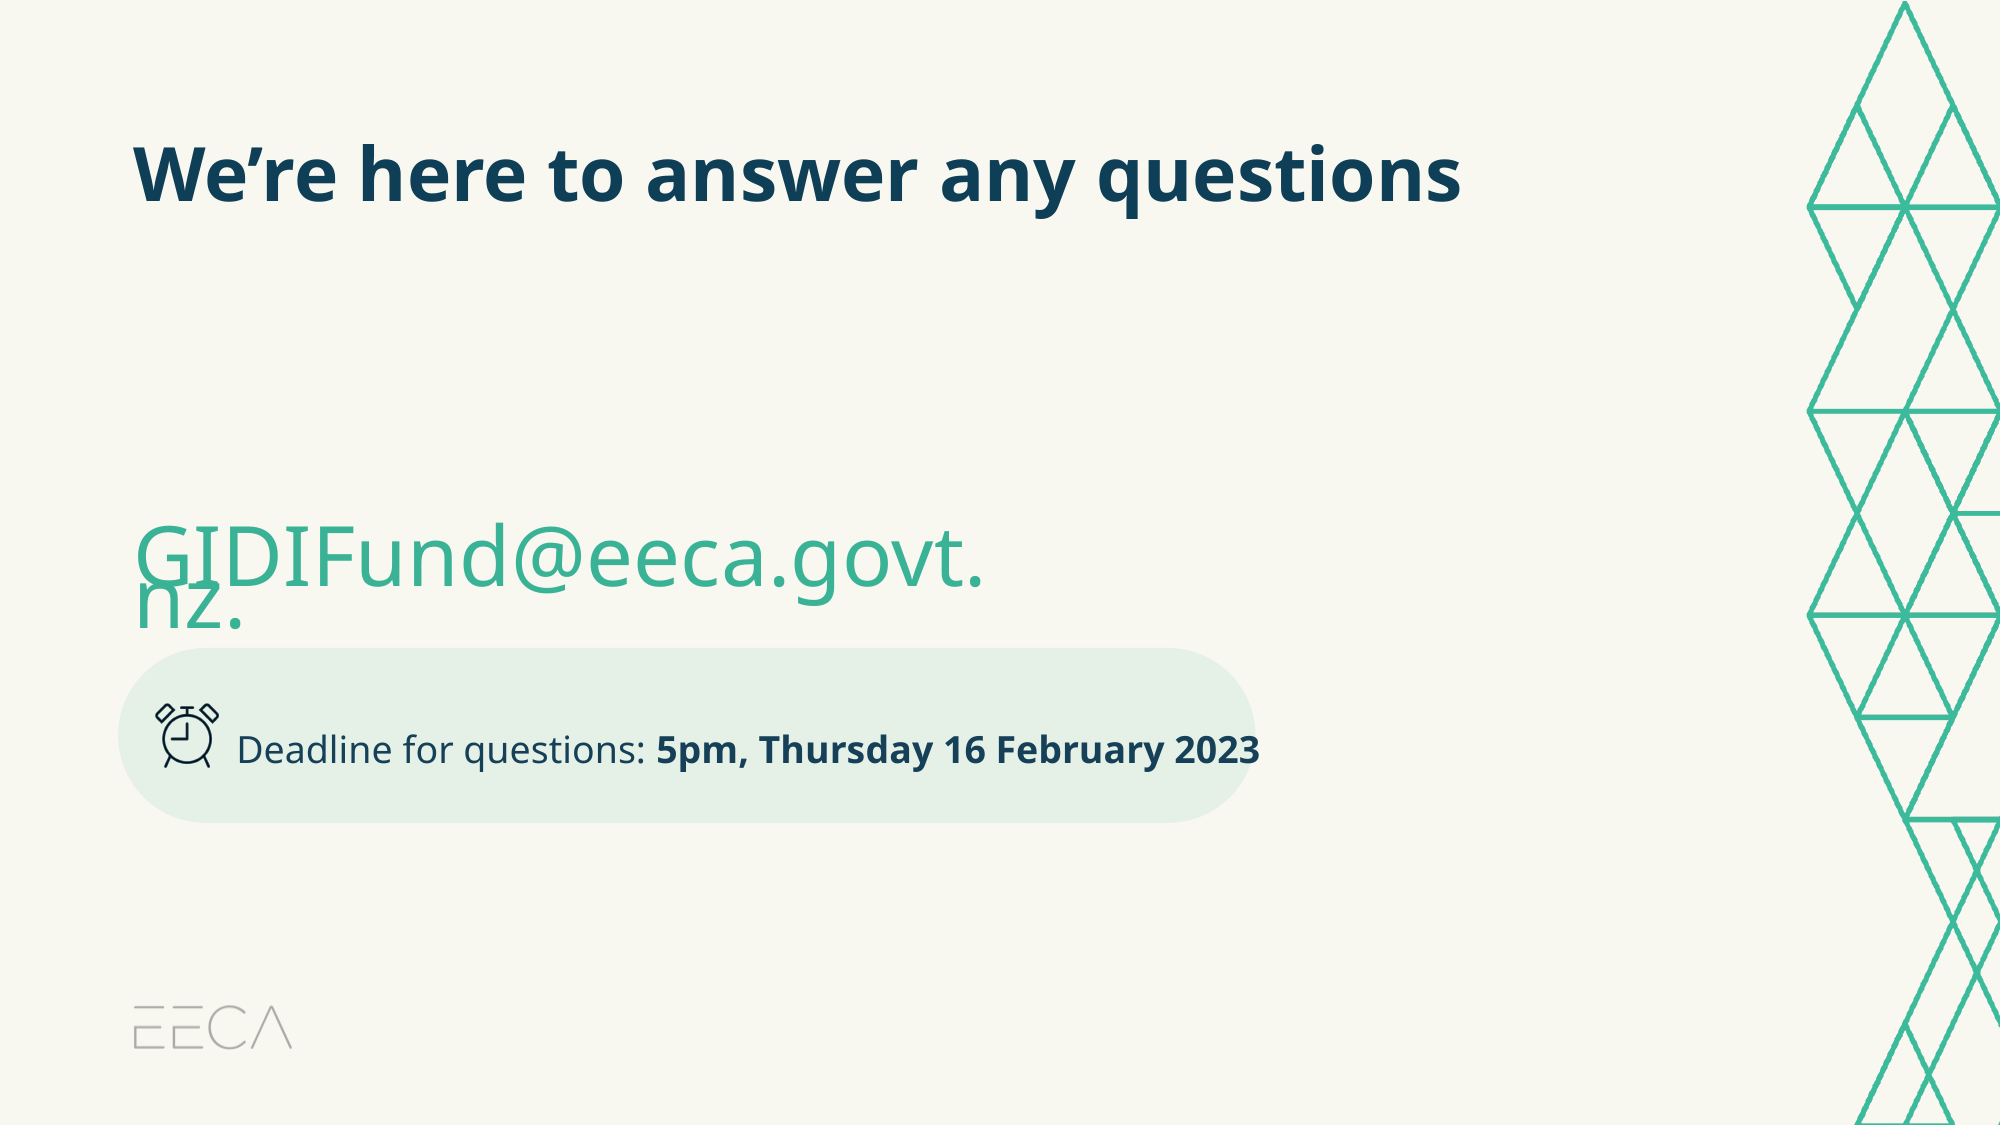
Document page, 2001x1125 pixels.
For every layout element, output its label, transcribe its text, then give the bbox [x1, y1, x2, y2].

text_box Deadline for questions: 5pm, Thursday 16 February 2023 [232, 718, 1399, 779]
text_box We’re here to answer any questions [118, 110, 1926, 244]
picture [142, 690, 232, 781]
subtitle GIDIFund@eeca.govt.nz. [118, 502, 1023, 623]
text_box [117, 646, 1255, 824]
